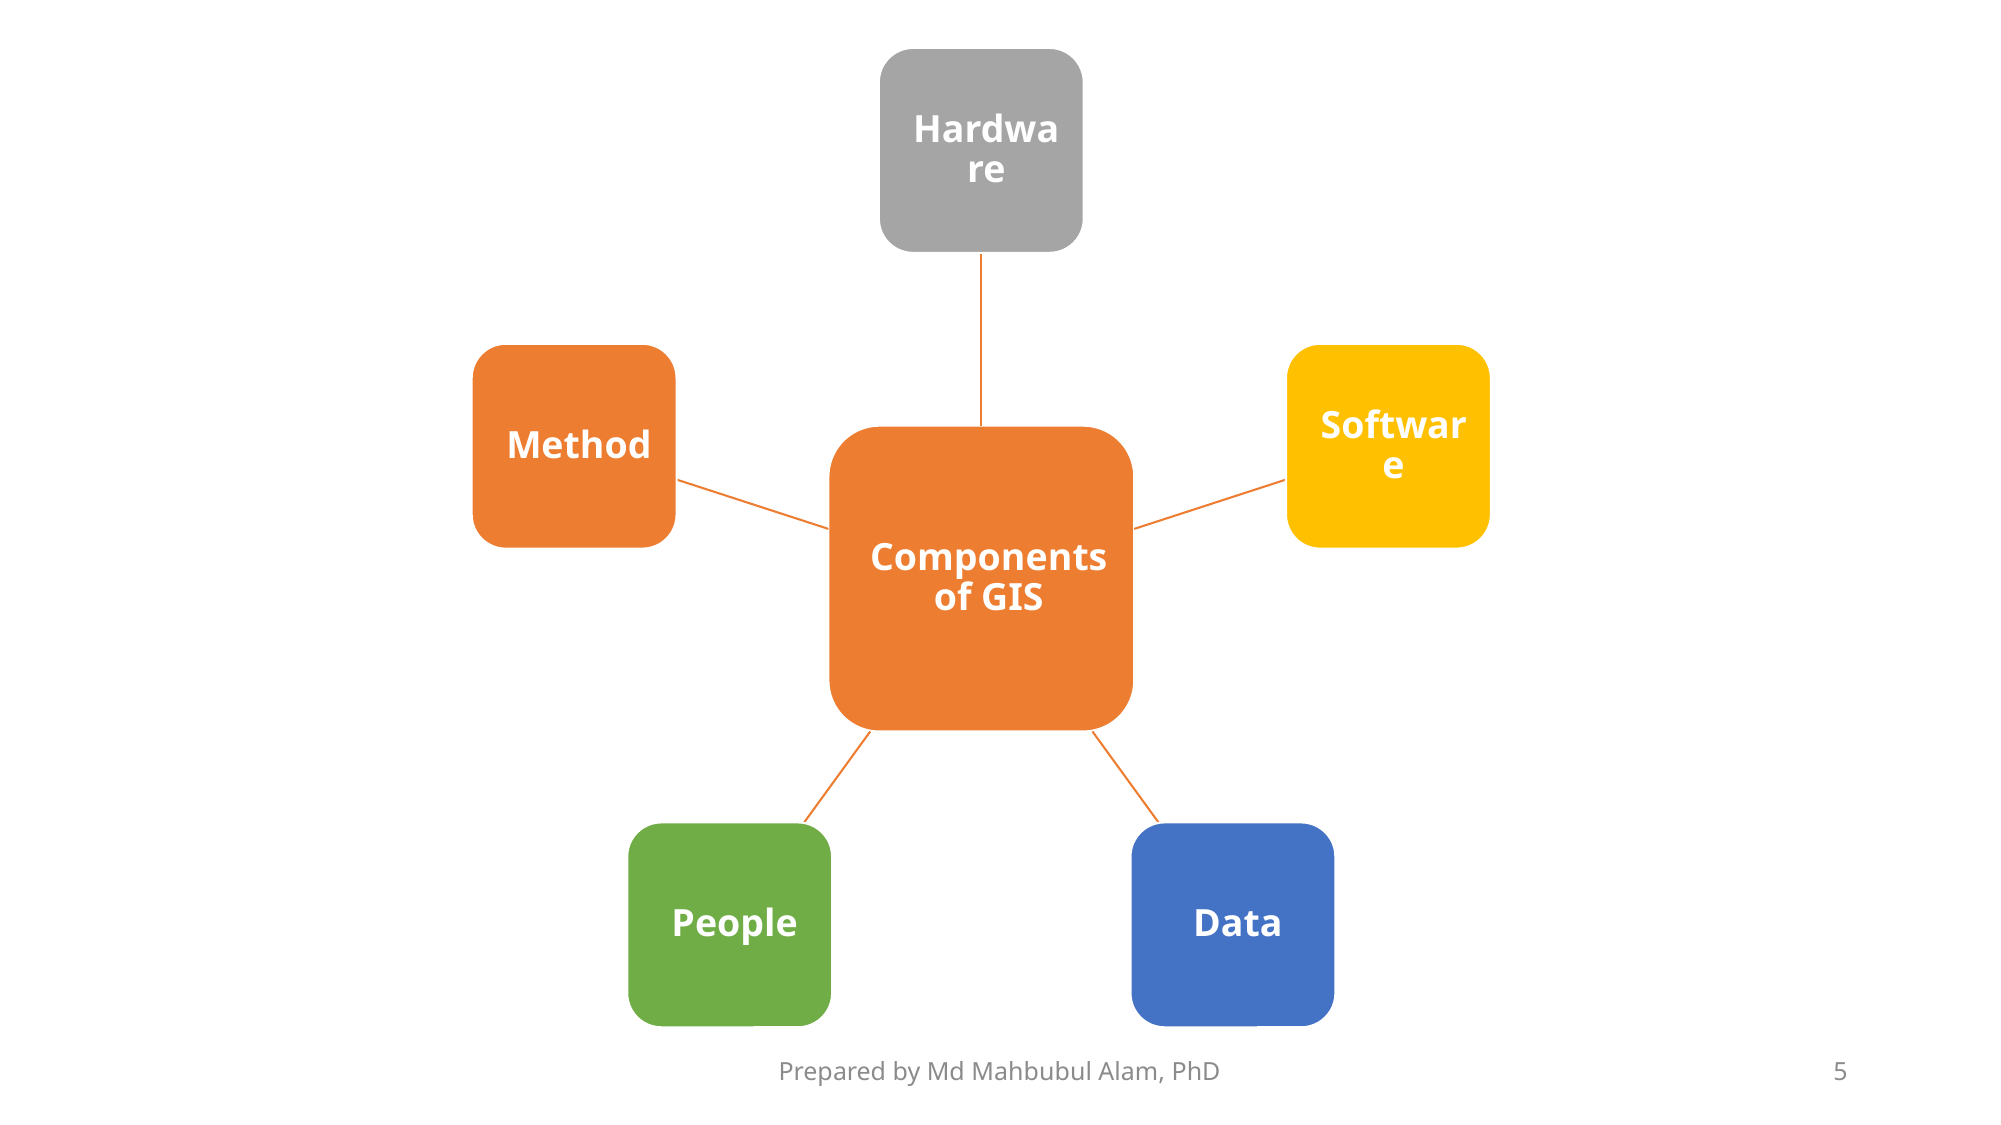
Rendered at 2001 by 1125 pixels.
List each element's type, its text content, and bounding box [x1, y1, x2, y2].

slide_number 5 [1412, 1048, 1863, 1103]
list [38, 27, 1925, 1048]
footer Prepared by Md Mahbubul Alam, PhD [662, 1048, 1338, 1103]
